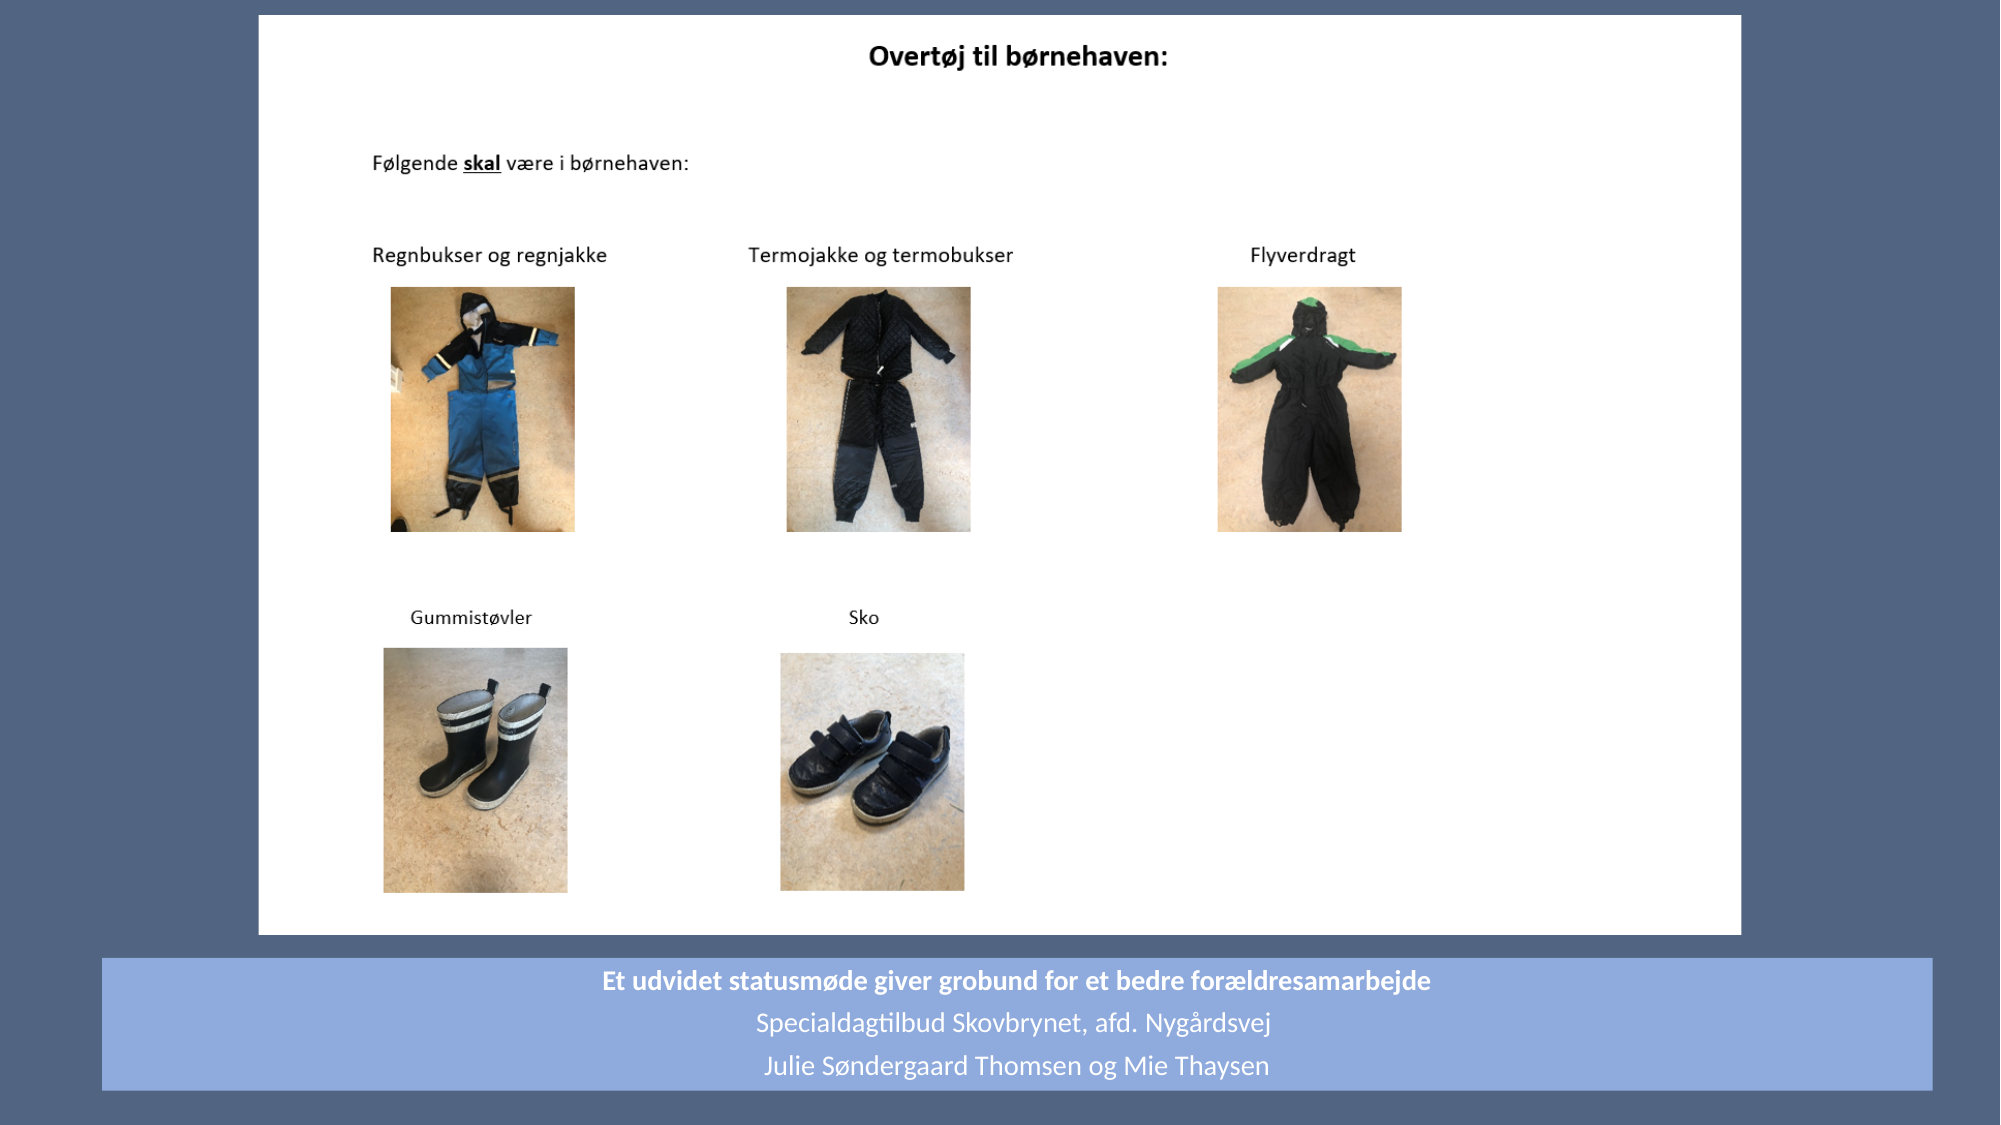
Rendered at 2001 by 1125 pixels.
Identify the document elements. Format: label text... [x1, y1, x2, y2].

picture [258, 15, 1742, 935]
text_box Et udvidet statusmøde giver grobund for et bedre forældresamarbejde Specialdagtilbud Skovbrynet, afd. Nygårdsvej Julie Søndergaard Thomsen og Mie Thaysen [102, 957, 1933, 1091]
